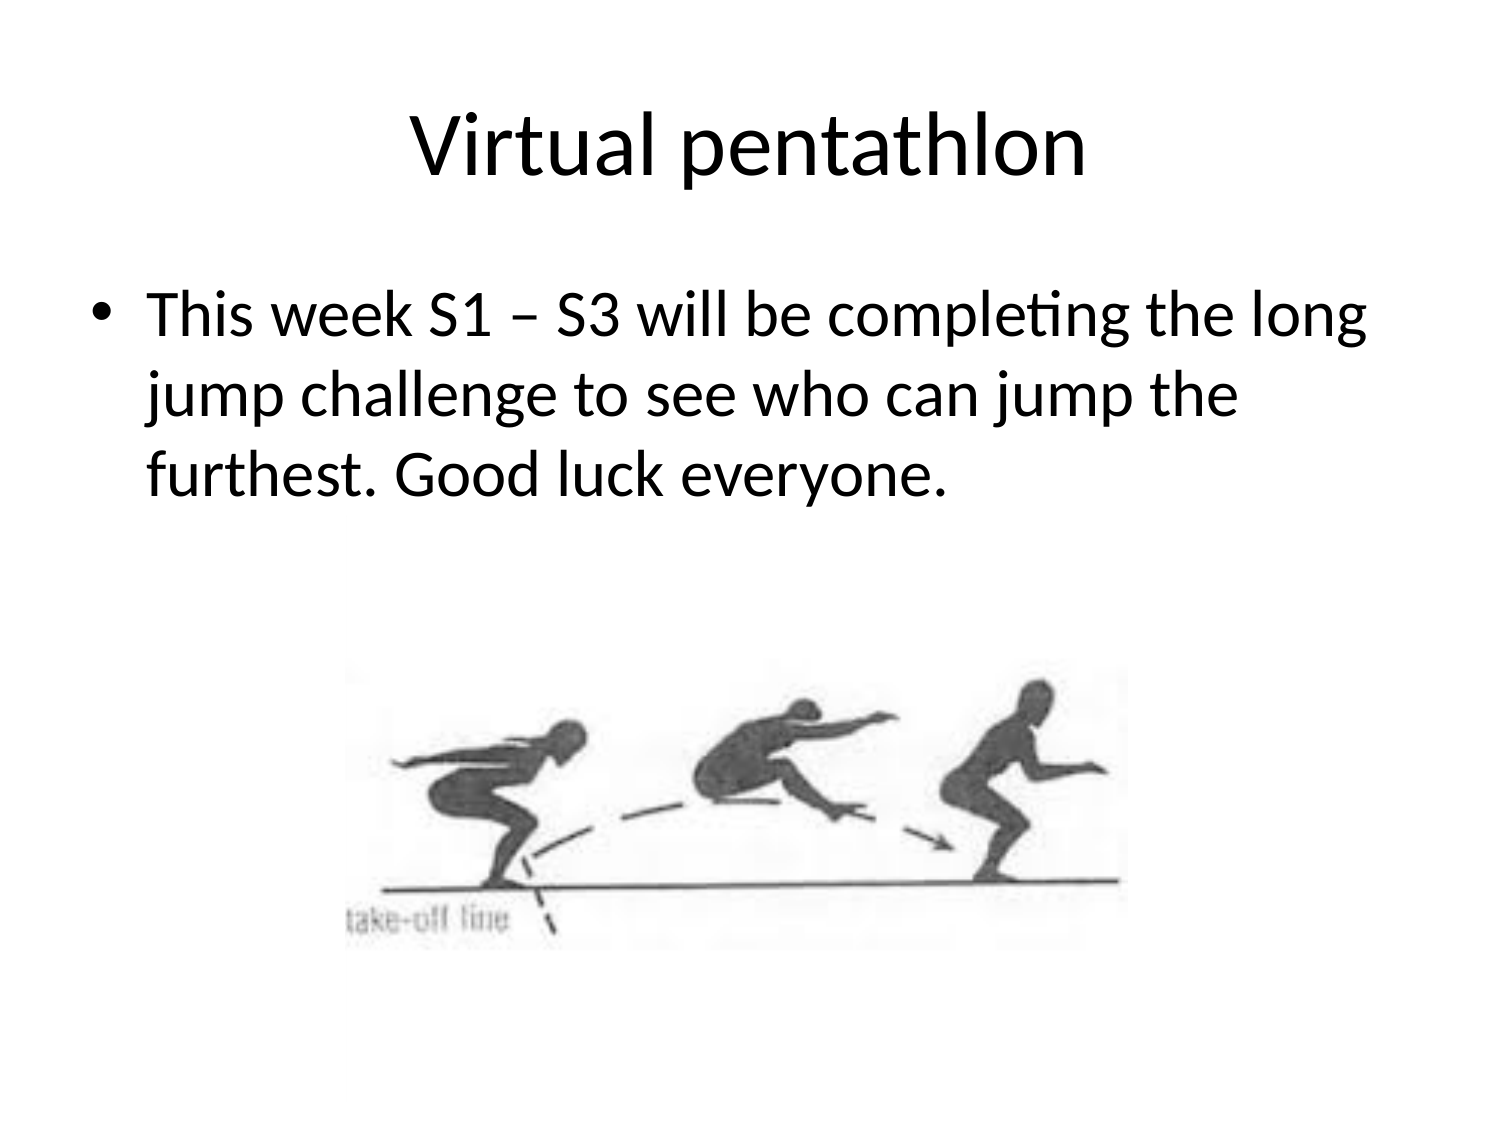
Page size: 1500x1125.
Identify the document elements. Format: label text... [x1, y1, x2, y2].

title Virtual pentathlon [75, 45, 1425, 233]
picture [345, 514, 1129, 1102]
list This week S1 – S3 will be completing the long jump challenge to see who can jump the furthest. Good luck everyone. [75, 262, 1425, 1005]
